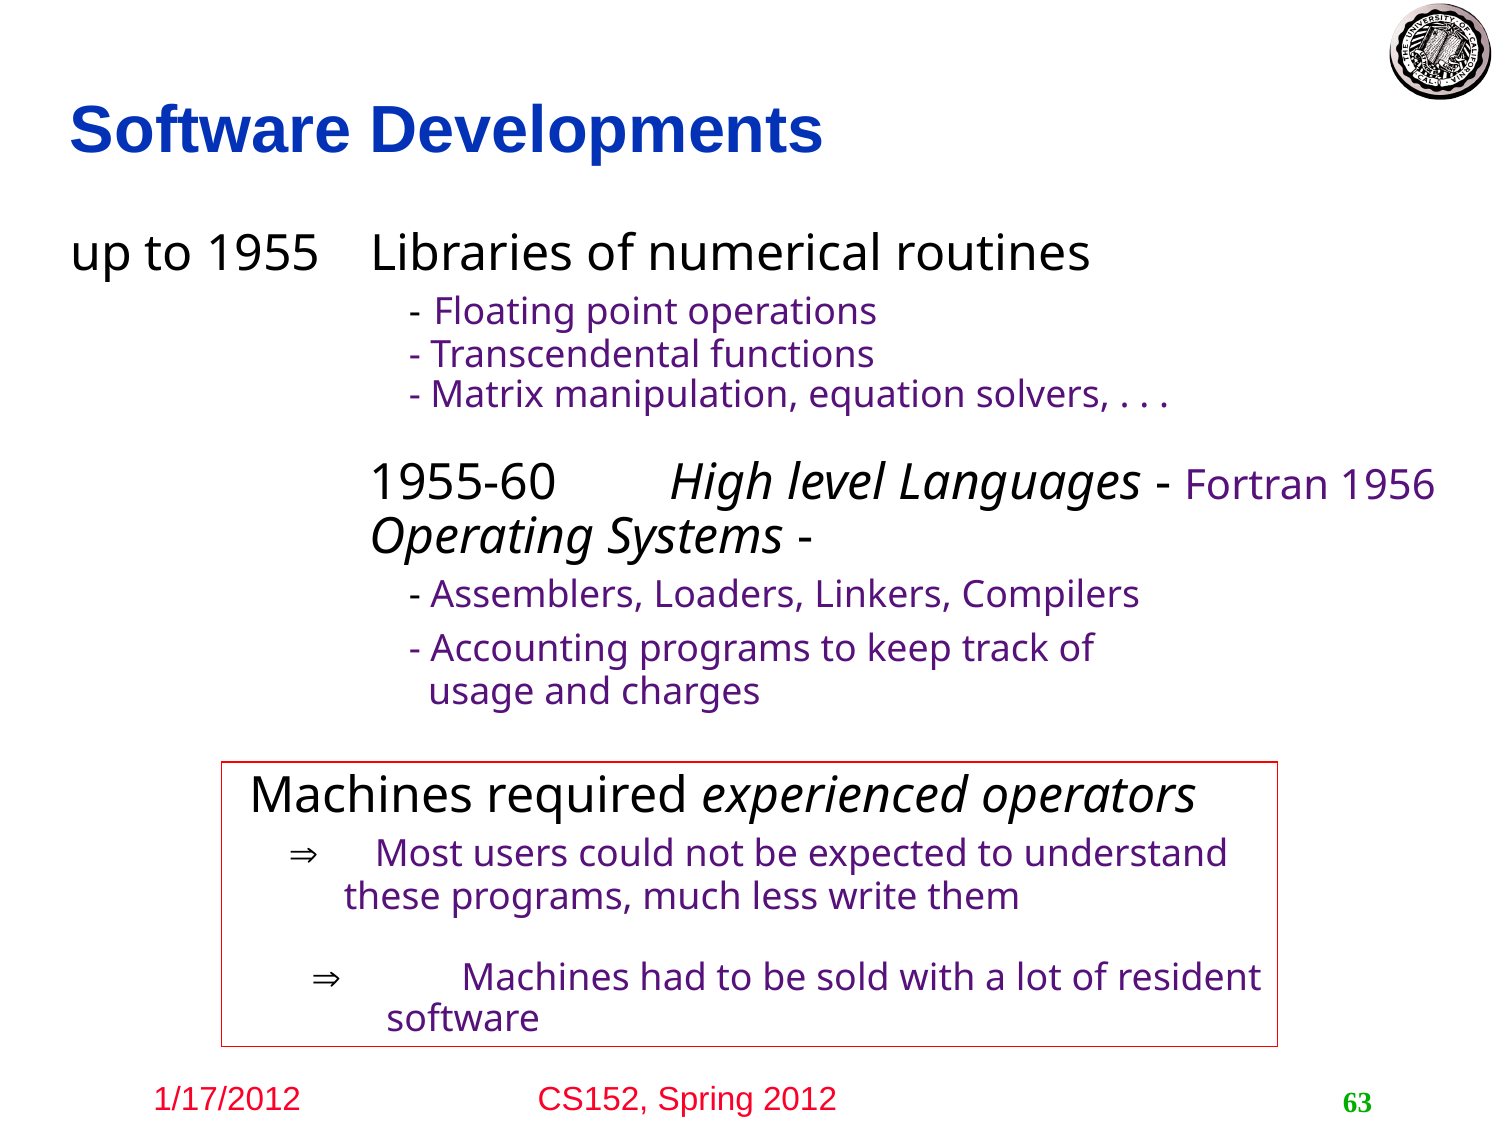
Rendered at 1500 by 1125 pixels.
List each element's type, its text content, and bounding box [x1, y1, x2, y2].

picture [1378, 0, 1500, 103]
text_box Machines required experienced operators  Most users could not be expected to understand these programs, much less write them  Machines had to be sold with a lot of resident software [221, 762, 1278, 1047]
title Software Developments [54, 63, 1229, 199]
text_box up to 1955 Libraries of numerical routines - Floating point operations - Transcendental functions - Matrix manipulation, equation solvers, . . . 1955-60 High level Languages - Fortran 1956 Operating Systems - - Assemblers, Loaders, Linkers, Compilers - Accounting programs to keep track of usage and charges [55, 219, 1451, 720]
slide_number 63 [1074, 1076, 1388, 1125]
